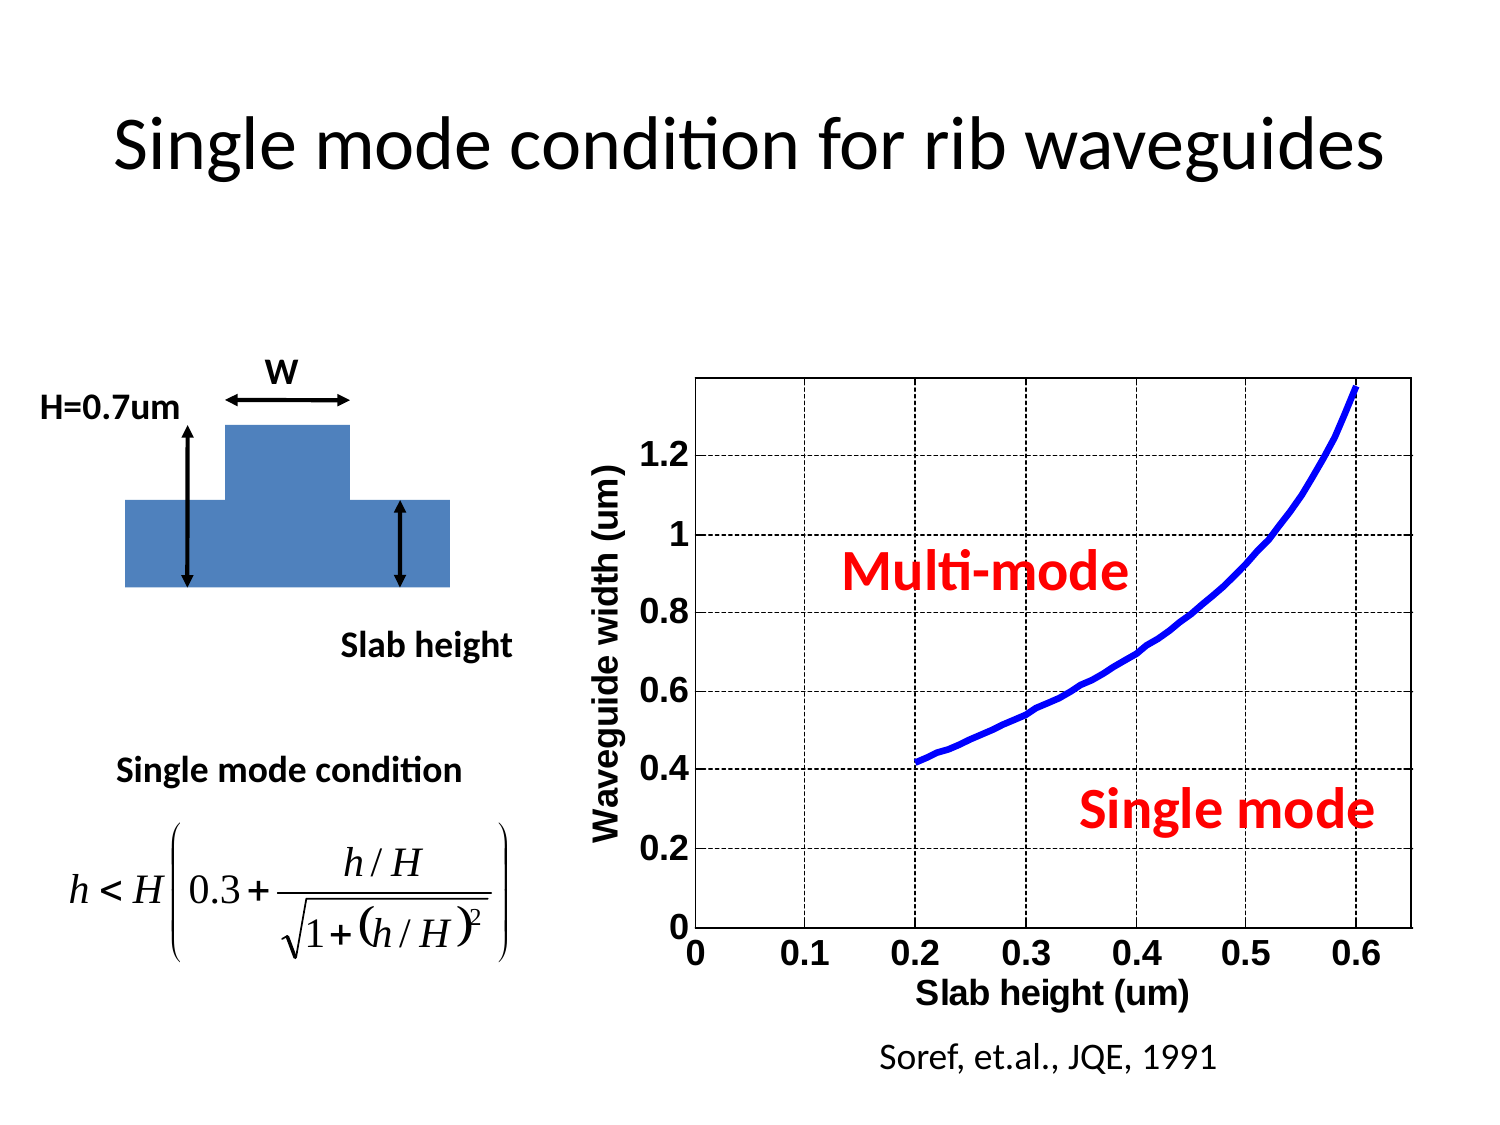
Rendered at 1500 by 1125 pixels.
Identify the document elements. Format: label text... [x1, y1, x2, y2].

text_box Slab height [325, 612, 529, 673]
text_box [62, 812, 521, 974]
title Single mode condition for rib waveguides [75, 45, 1425, 233]
text_box [223, 423, 352, 502]
text_box Single mode condition [101, 737, 479, 798]
text_box W [249, 339, 338, 398]
text_box Soref, et.al., JQE, 1991 [864, 1028, 1233, 1085]
text_box [123, 498, 452, 590]
text_box H=0.7um [24, 374, 196, 435]
picture [574, 324, 1500, 1019]
